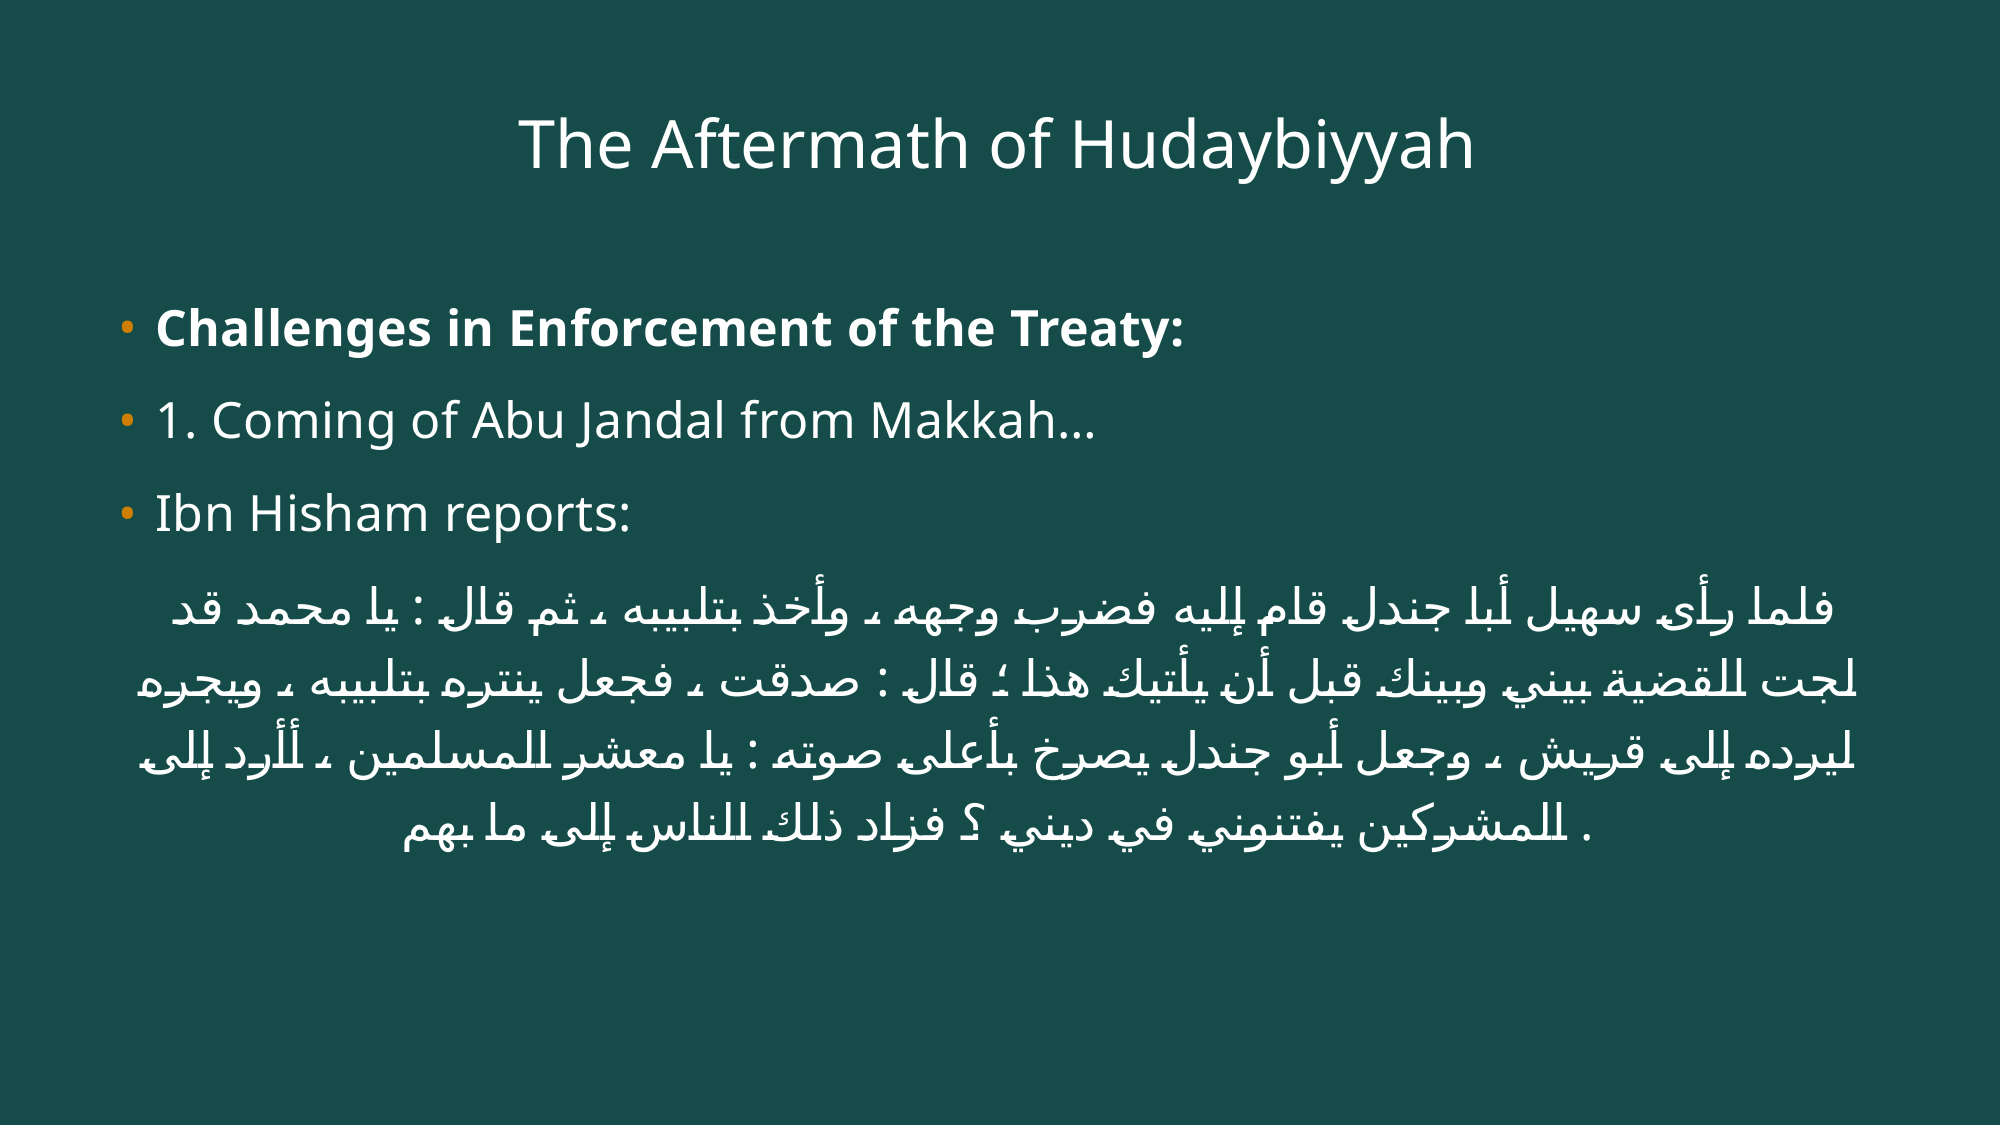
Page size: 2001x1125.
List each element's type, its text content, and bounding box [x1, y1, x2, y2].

title The Aftermath of Hudaybiyyah [118, 101, 1878, 260]
list Challenges in Enforcement of the Treaty: 1. Coming of Abu Jandal from Makkah… Ibn Hisham reports: فلما رأى سهيل أبا جندل قام إليه فضرب وجهه ، وأخذ بتلبيبه ، ثم قال : يا محمد قد لجت القضية بيني وبينك قبل أن يأتيك هذا ؛ قال : صدقت ، فجعل ينتره بتلبيبه ، ويجره ليرده إلى قريش ، وجعل أبو جندل يصرخ بأعلى صوته : يا معشر المسلمين ، أأرد إلى المشركين يفتنوني في ديني ؟ فزاد ذلك الناس إلى ما بهم . [118, 284, 1878, 947]
